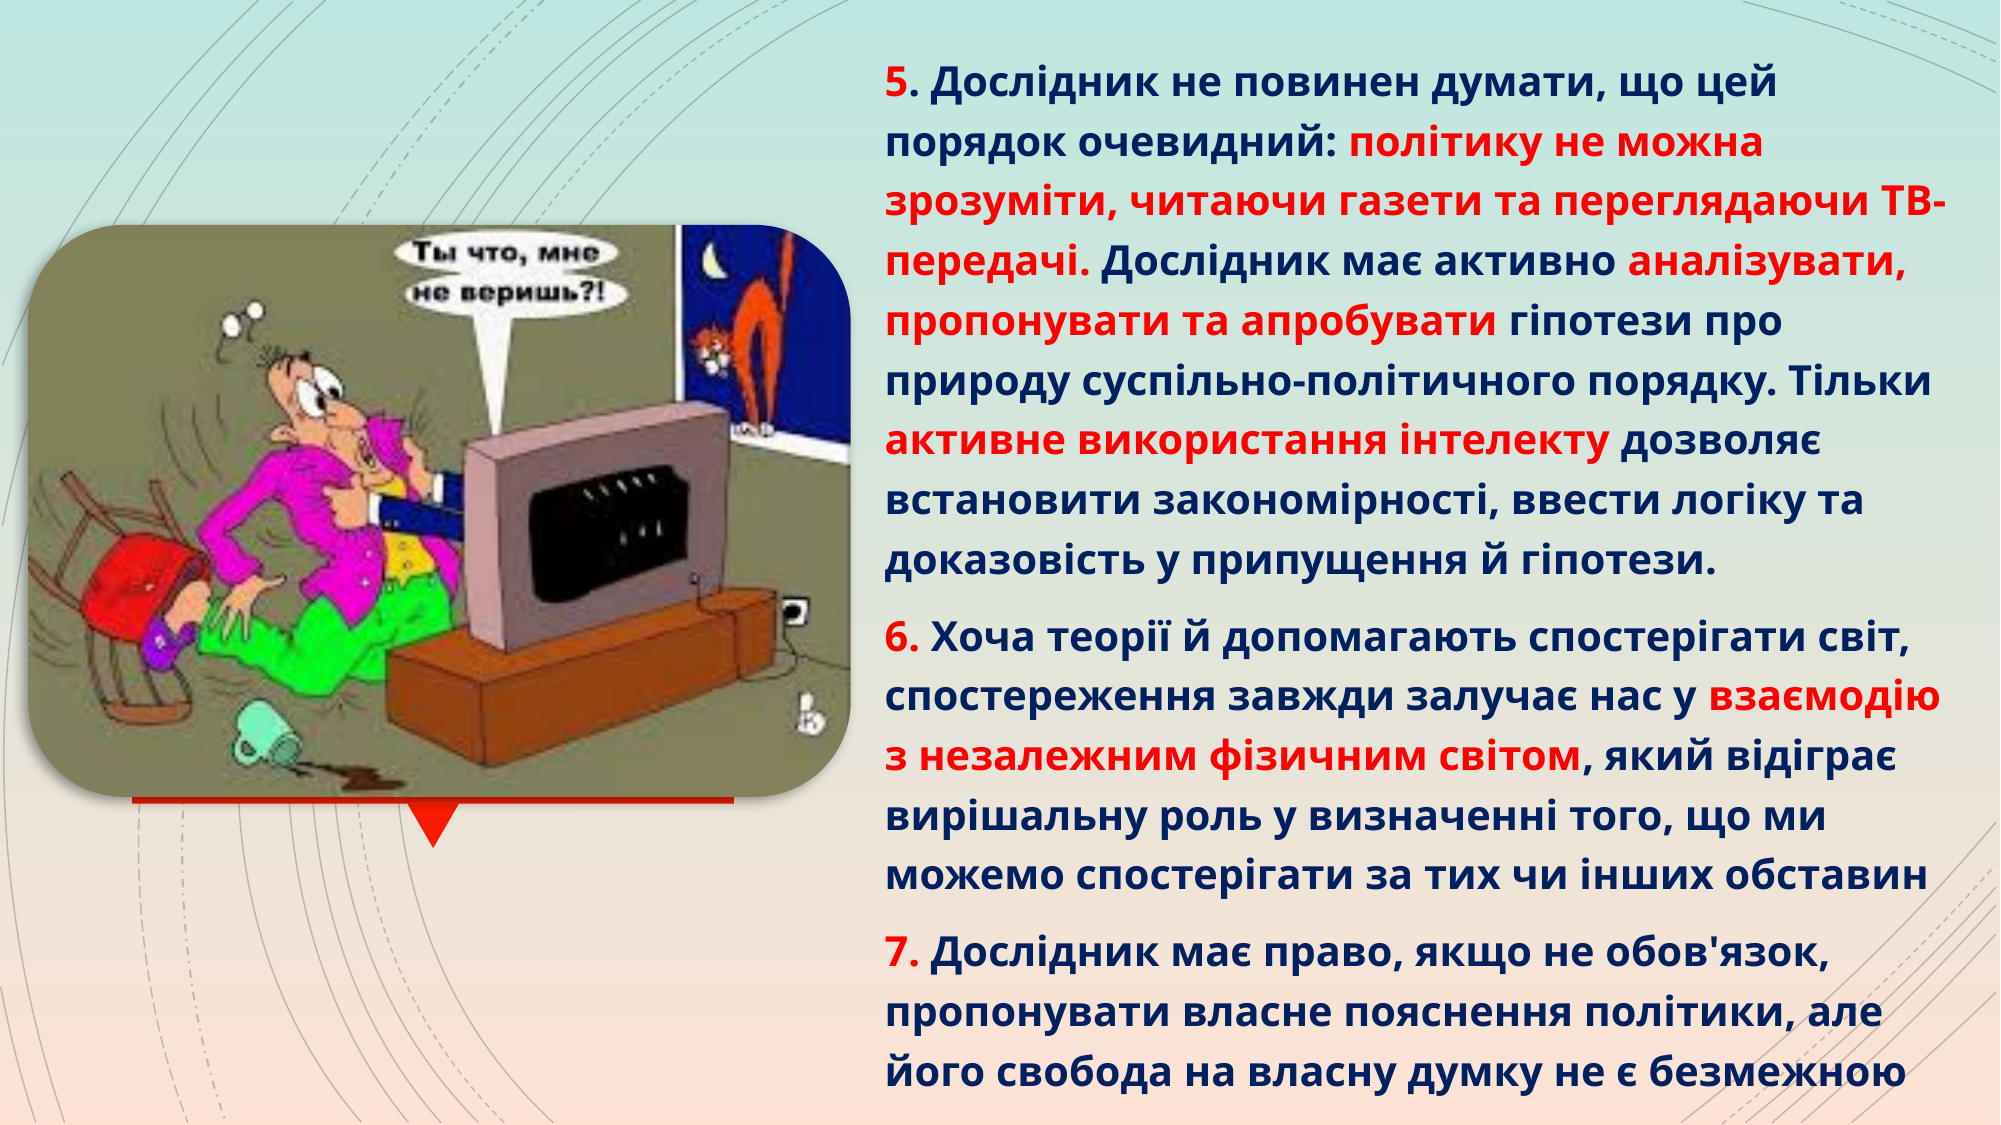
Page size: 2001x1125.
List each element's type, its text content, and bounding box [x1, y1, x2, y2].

list 5. Дослідник не повинен думати, що цей порядок очевидний: політику не можна зрозуміти, читаючи газети та переглядаючи ТВ-передачі. Дослідник має активно аналізувати, пропонувати та апробувати гіпотези про природу суспільно-політичного порядку. Тільки активне використання інтелекту дозволяє встановити закономірності, ввести логіку та доказовість у припущення й гіпотези. 6. Хоча теорії й допомагають спостерігати світ, спостереження завжди залучає нас у взаємодію з незалежним фізичним світом, який відіграє вирішальну роль у визначенні того, що ми можемо спостерігати за тих чи інших обставин 7. Дослідник має право, якщо не обов'язок, пропонувати власне пояснення політики, але його свобода на власну думку не є безмежною [869, 37, 1972, 1125]
picture [27, 224, 851, 798]
